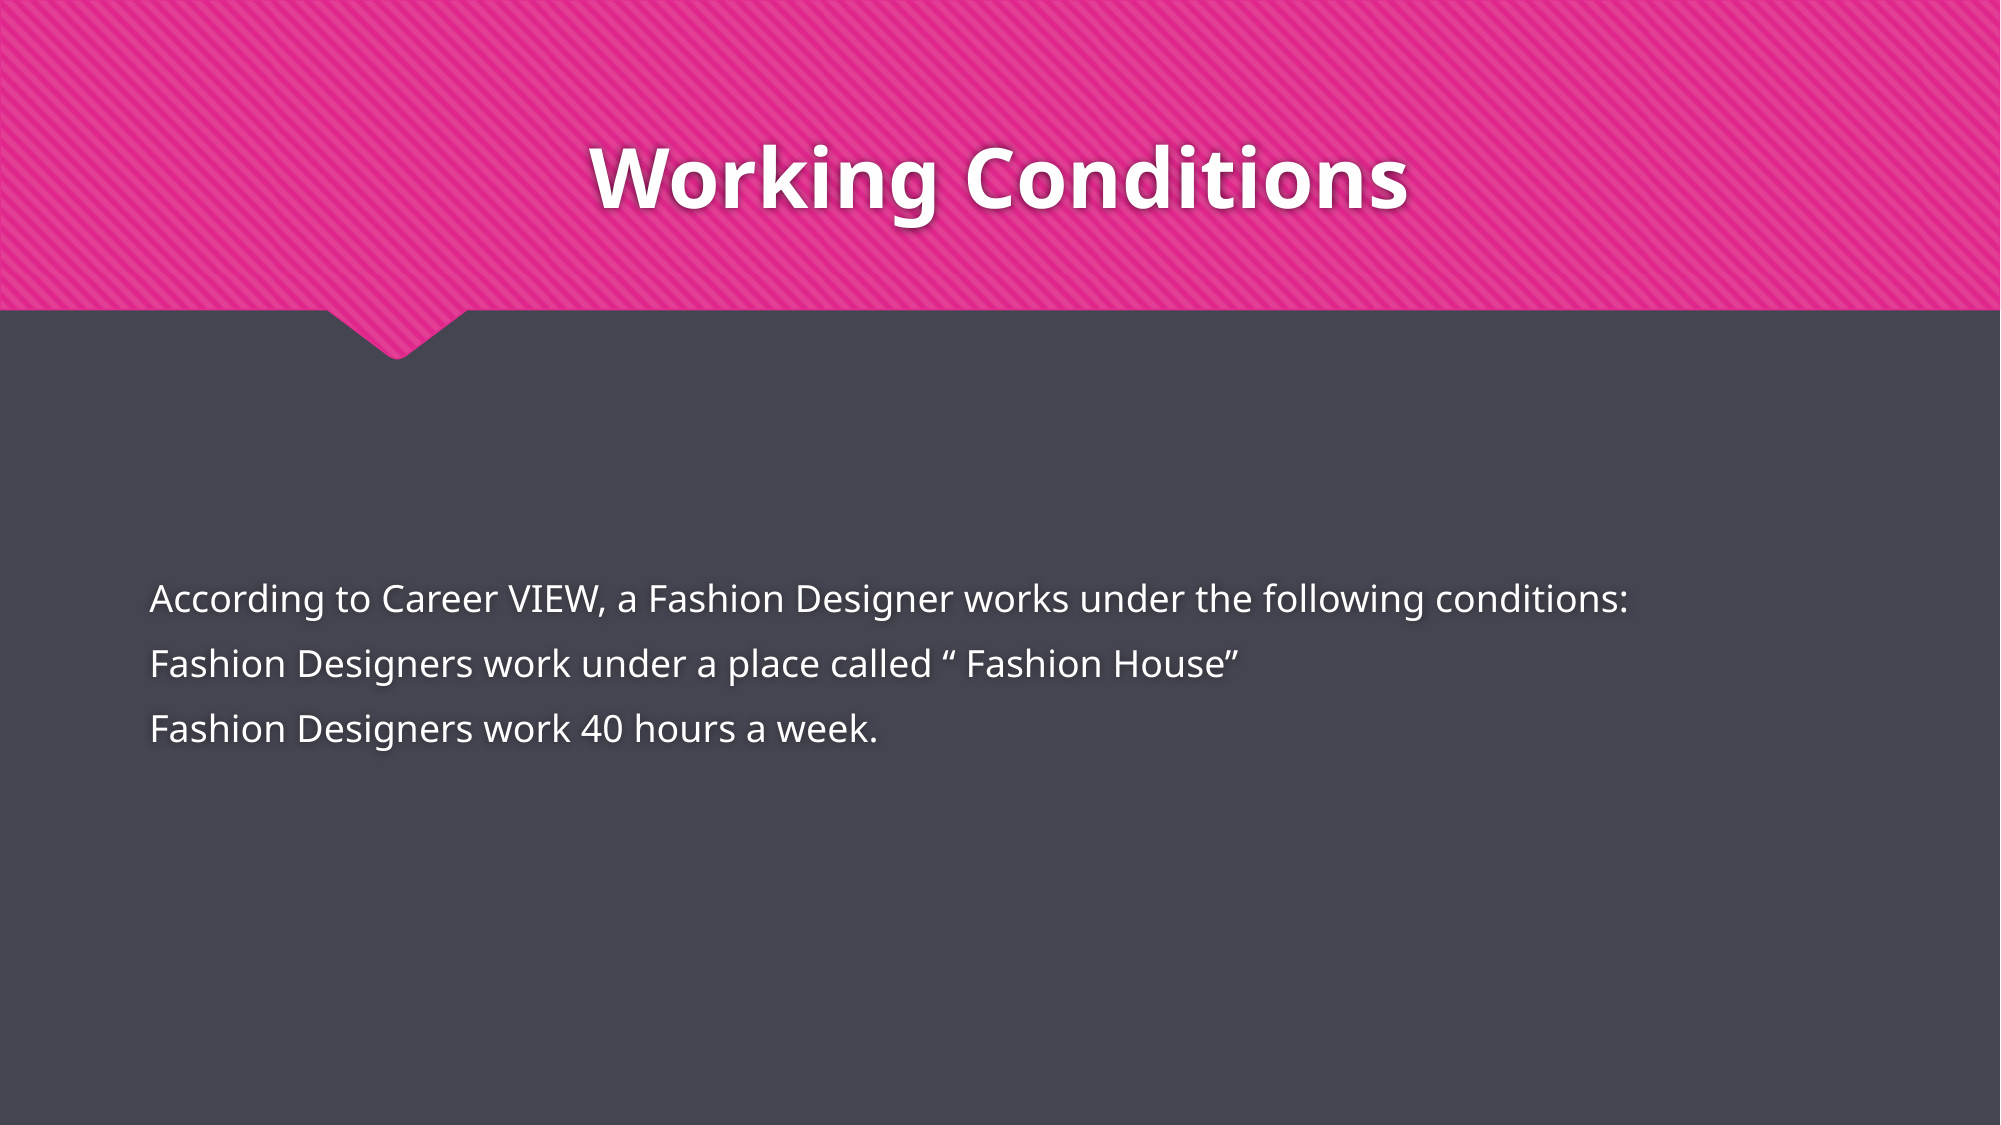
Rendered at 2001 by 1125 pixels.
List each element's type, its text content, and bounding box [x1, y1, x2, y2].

list According to Career VIEW, a Fashion Designer works under the following conditions: Fashion Designers work under a place called “ Fashion House” Fashion Designers work 40 hours a week. [134, 364, 1866, 962]
title Working Conditions [132, 73, 1868, 233]
